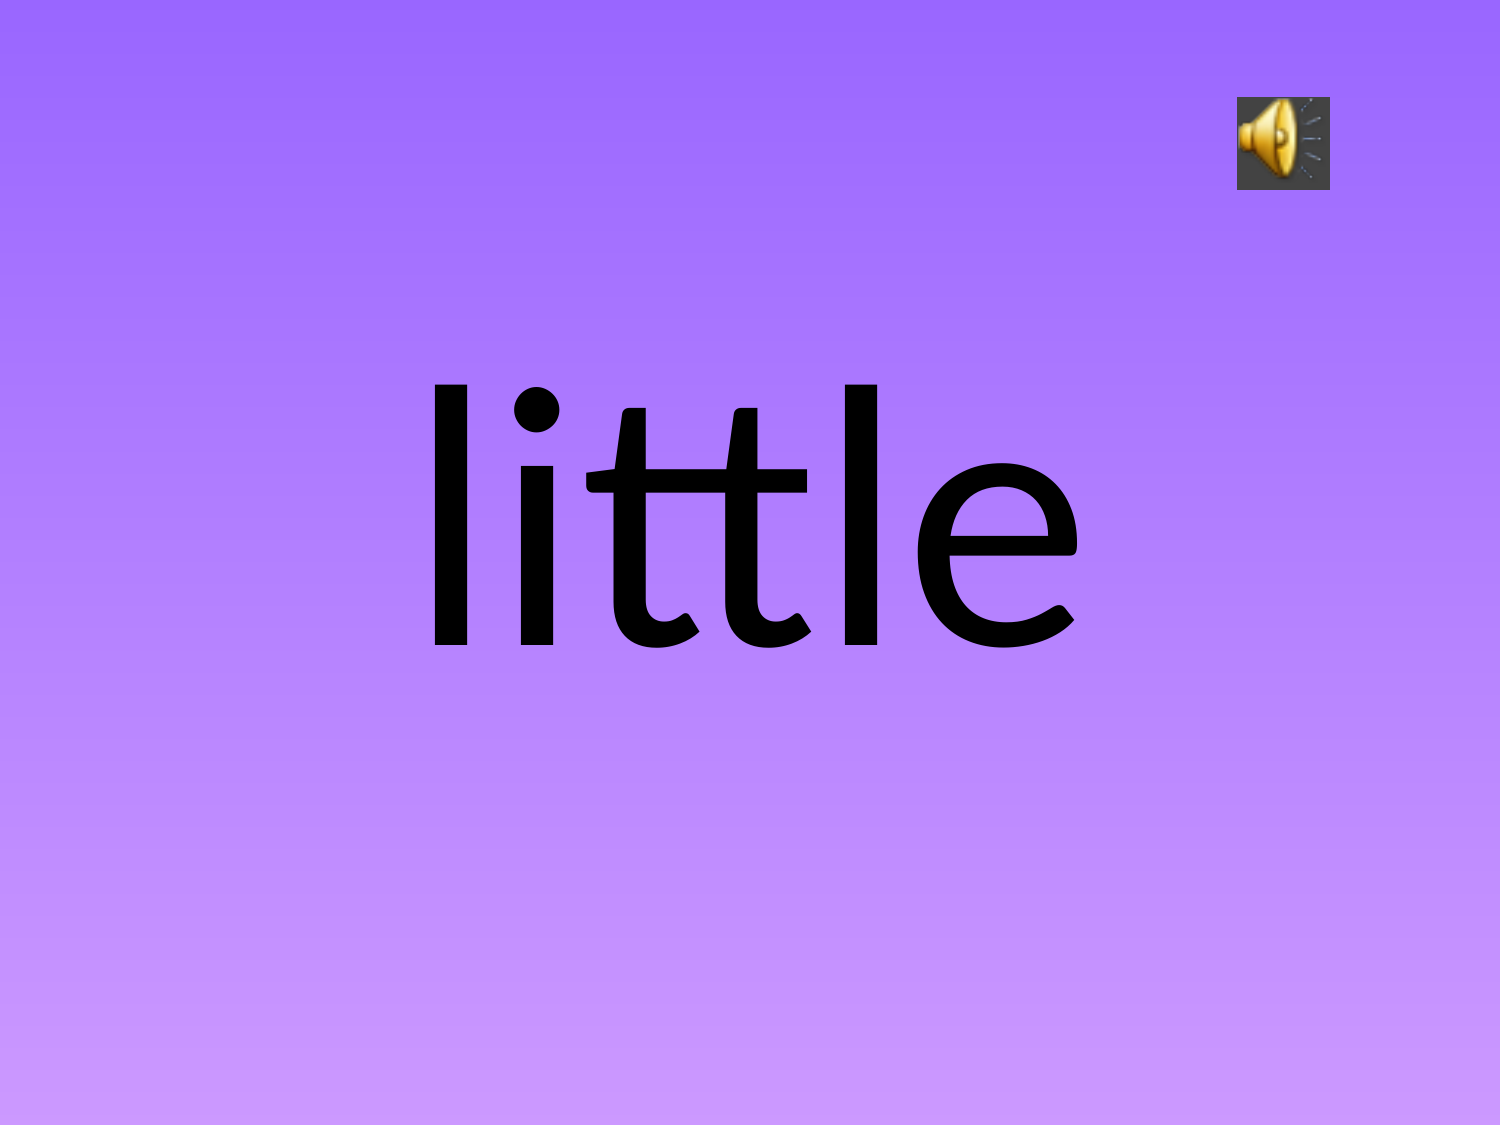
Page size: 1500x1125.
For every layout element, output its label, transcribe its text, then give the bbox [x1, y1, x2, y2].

list little [75, 262, 1425, 1005]
picture [1236, 96, 1332, 192]
